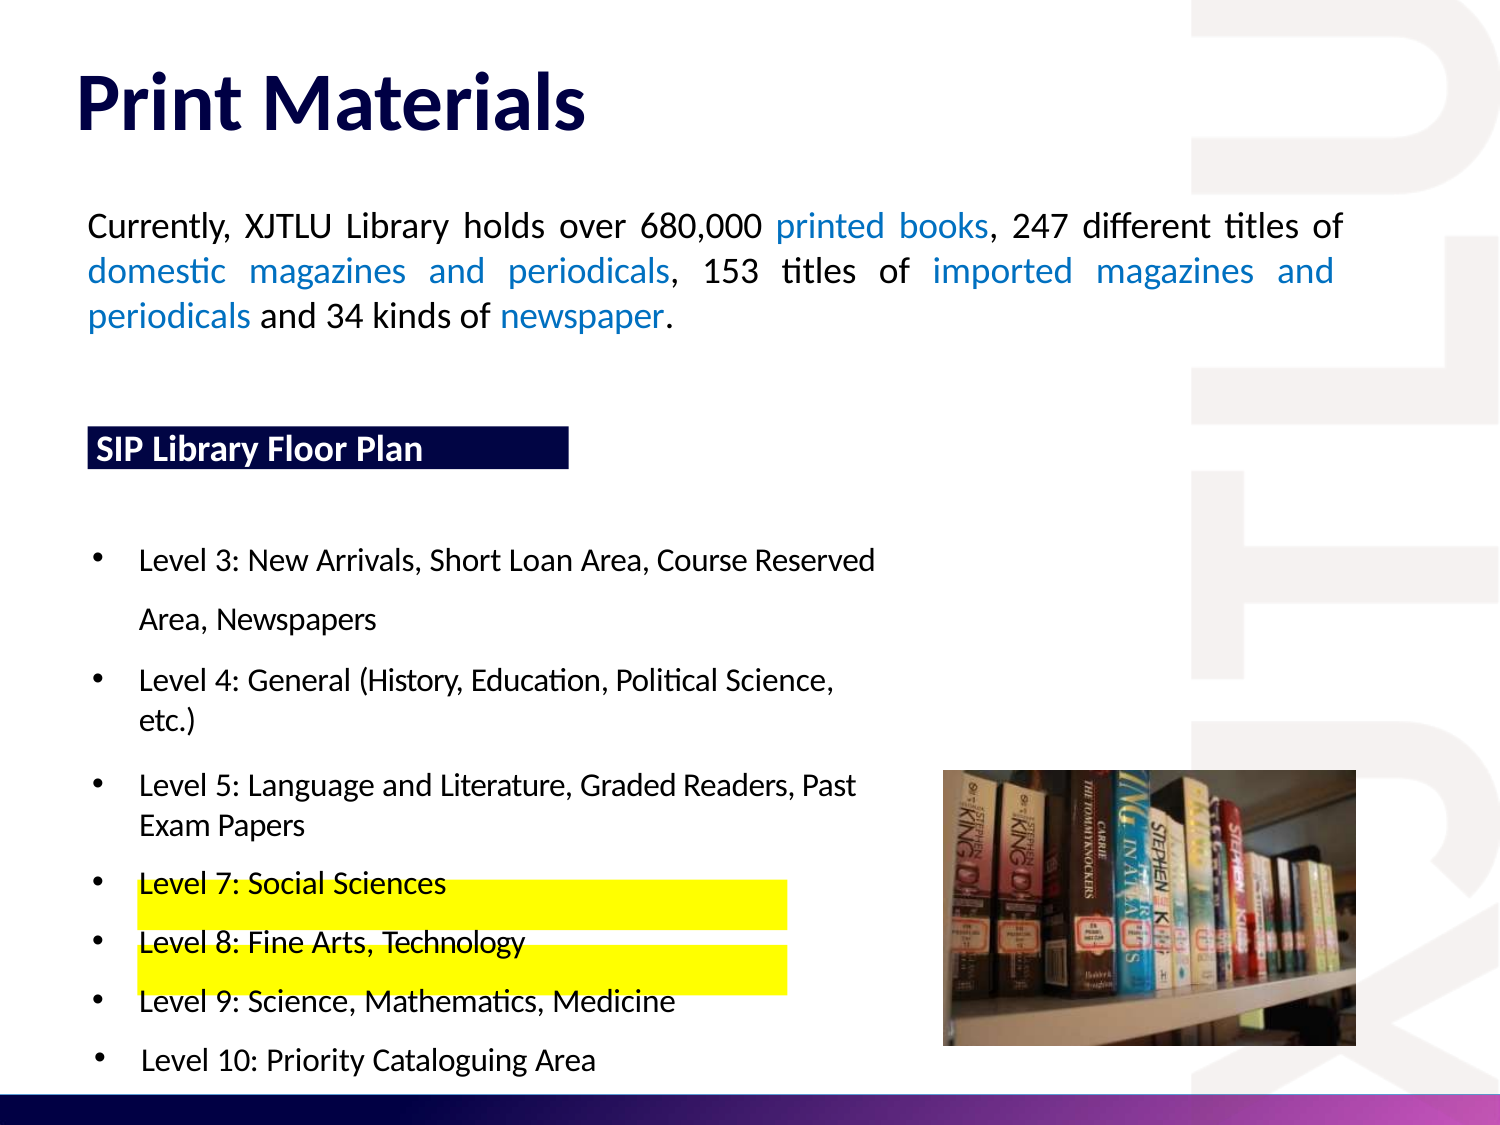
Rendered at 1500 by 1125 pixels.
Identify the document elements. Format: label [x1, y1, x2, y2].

text_box [0, 0, 1500, 1125]
